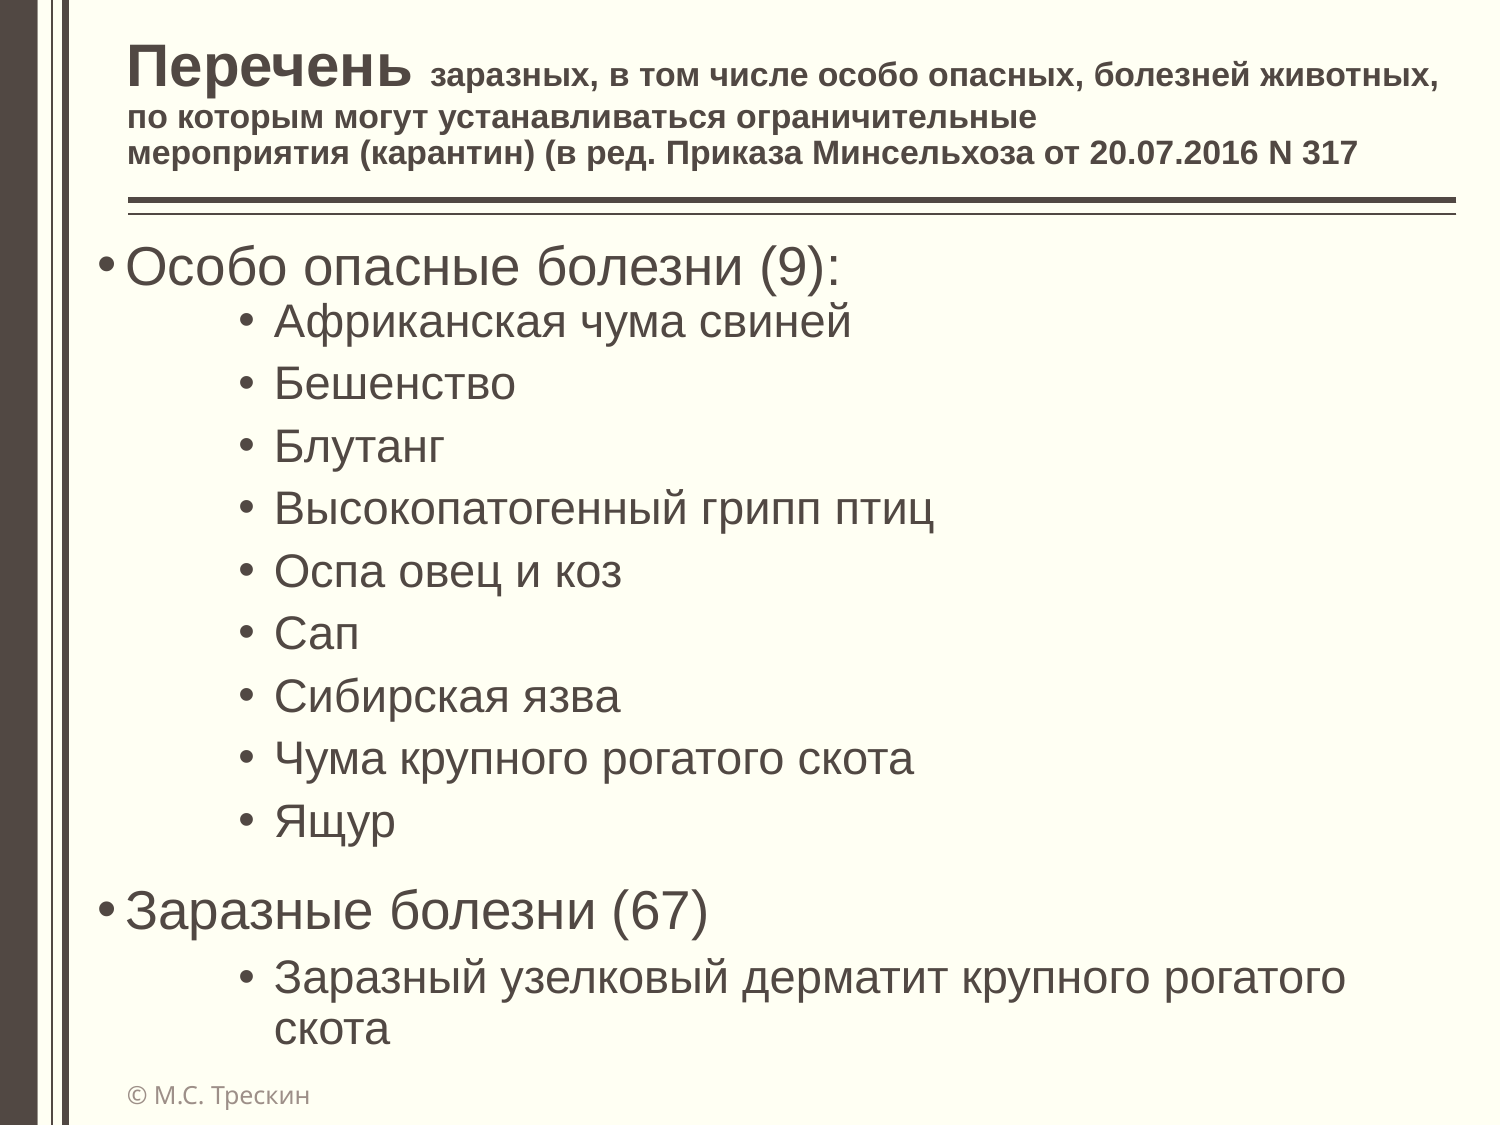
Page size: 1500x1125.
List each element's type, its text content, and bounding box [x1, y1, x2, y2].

list Особо опасные болезни (9): Африканская чума свиней Бешенство Блутанг Высокопатогенный грипп птиц Оспа овец и коз Сап Сибирская язва Чума крупного рогатого скота Ящур Заразные болезни (67) Заразный узелковый дерматит крупного рогатого скота [97, 230, 1457, 1067]
title Перечень заразных, в том числе особо опасных, болезней животных, по которым могут устанавливаться ограничительные мероприятия (карантин) (в ред. Приказа Минсельхоза от 20.07.2016 N 317 [126, 0, 1457, 180]
footer © М.С. Трескин [126, 1066, 905, 1125]
